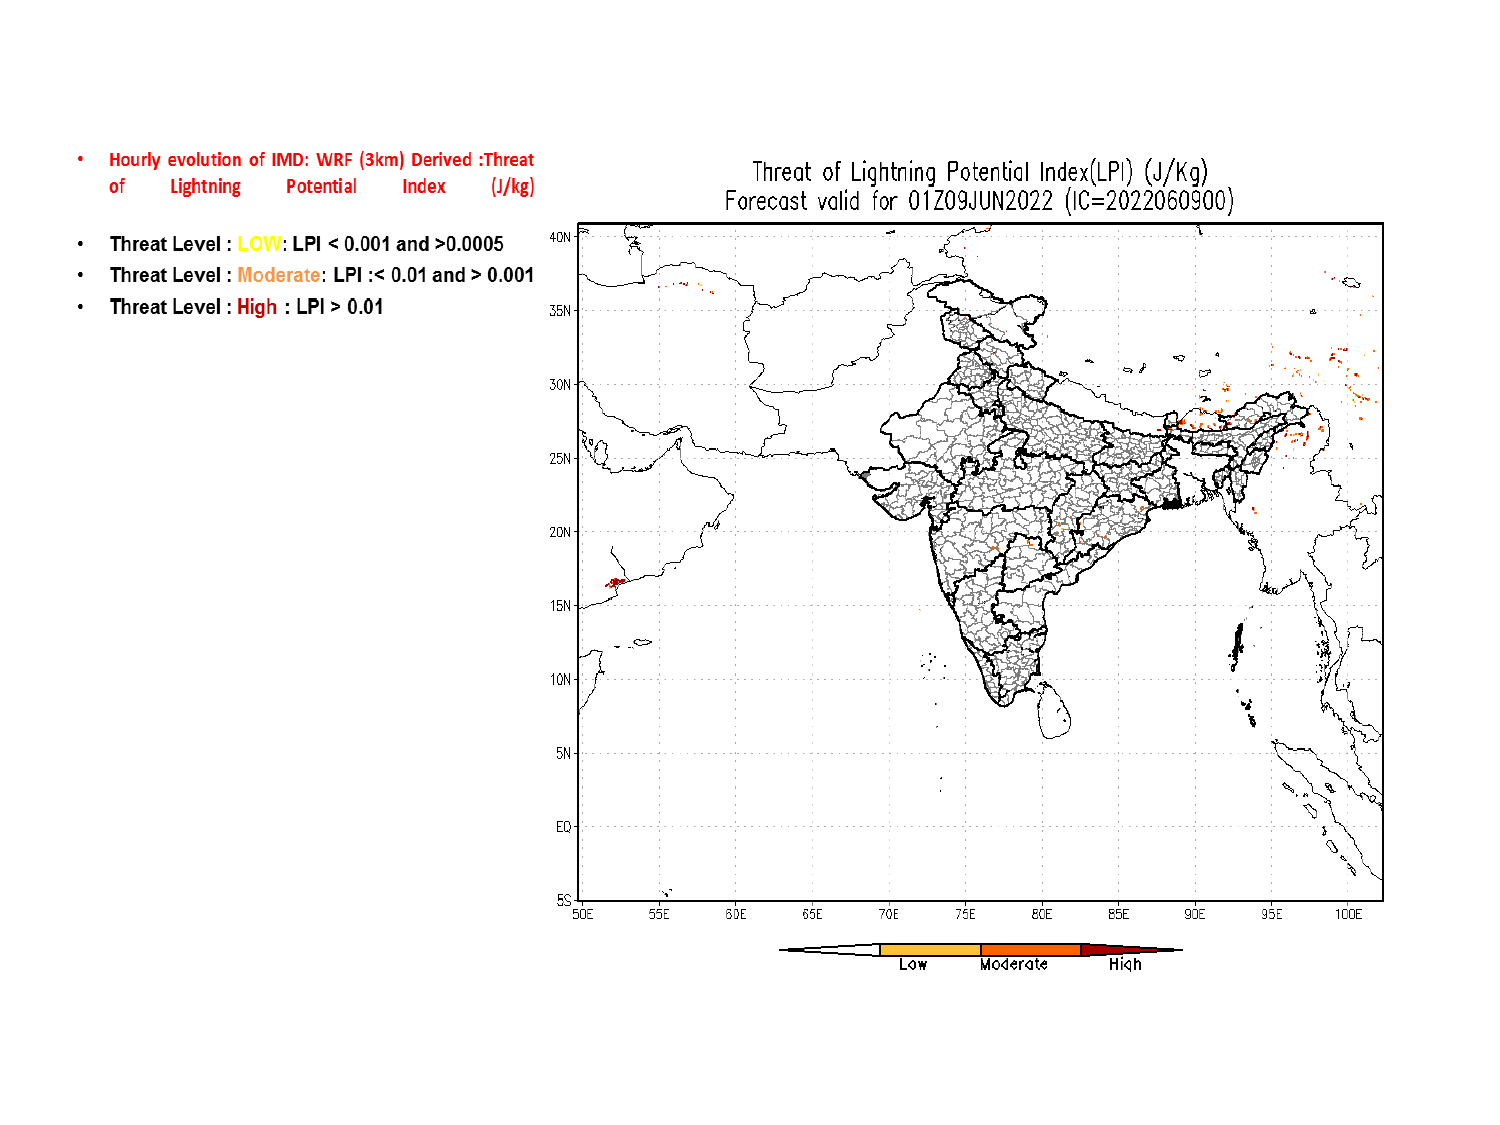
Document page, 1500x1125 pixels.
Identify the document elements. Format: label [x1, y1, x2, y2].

picture [74, 149, 1426, 976]
